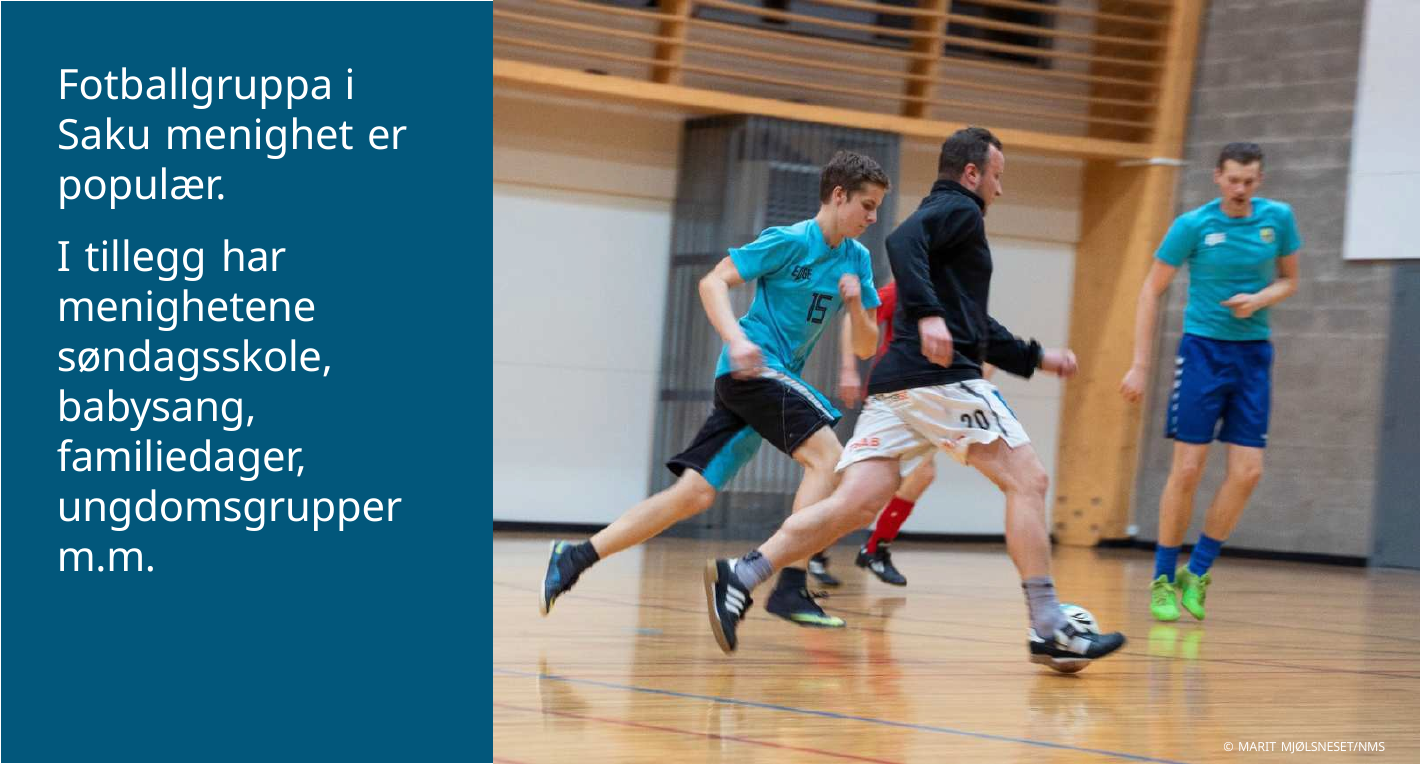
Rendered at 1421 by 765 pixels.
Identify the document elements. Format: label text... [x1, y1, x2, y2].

picture [494, 0, 1420, 764]
text_box I tillegg har menighetene søndagsskole, babysang, familiedager, ungdomsgrupper m.m. [54, 228, 417, 581]
title Fotballgruppa i Saku menighet er populær. [54, 55, 432, 208]
